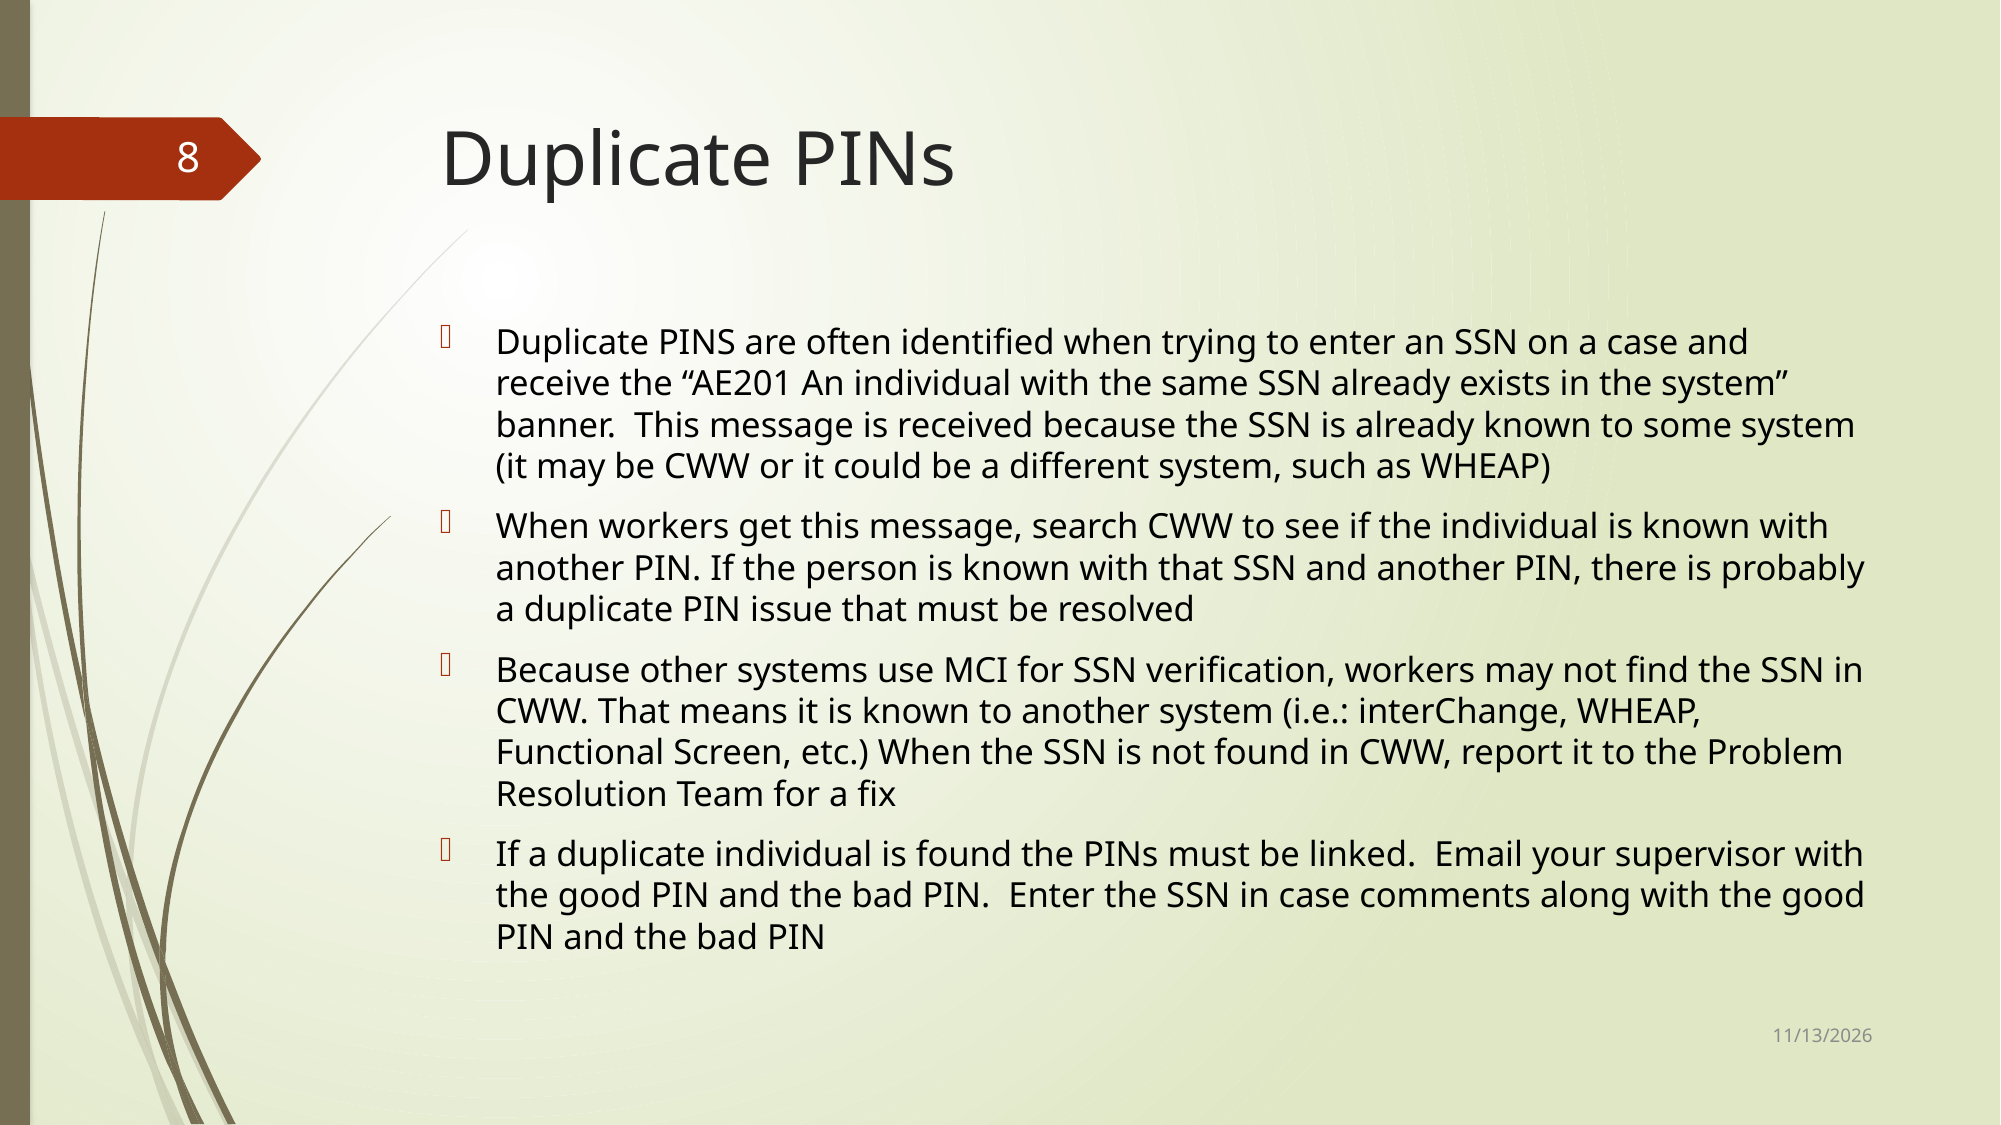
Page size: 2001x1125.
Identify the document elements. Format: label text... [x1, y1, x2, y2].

list Duplicate PINS are often identified when trying to enter an SSN on a case and receive the “AE201 An individual with the same SSN already exists in the system” banner. This message is received because the SSN is already known to some system (it may be CWW or it could be a different system, such as WHEAP) When workers get this message, search CWW to see if the individual is known with another PIN. If the person is known with that SSN and another PIN, there is probably a duplicate PIN issue that must be resolved Because other systems use MCI for SSN verification, workers may not find the SSN in CWW. That means it is known to another system (i.e.: interChange, WHEAP, Functional Screen, etc.) When the SSN is not found in CWW, report it to the Problem Resolution Team for a fix If a duplicate individual is found the PINs must be linked. Email your supervisor with the good PIN and the bad PIN. Enter the SSN in case comments along with the good PIN and the bad PIN [424, 312, 1888, 970]
slide_number 8 [87, 129, 216, 190]
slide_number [1699, 1005, 1888, 1067]
title Duplicate PINs [425, 102, 1888, 312]
